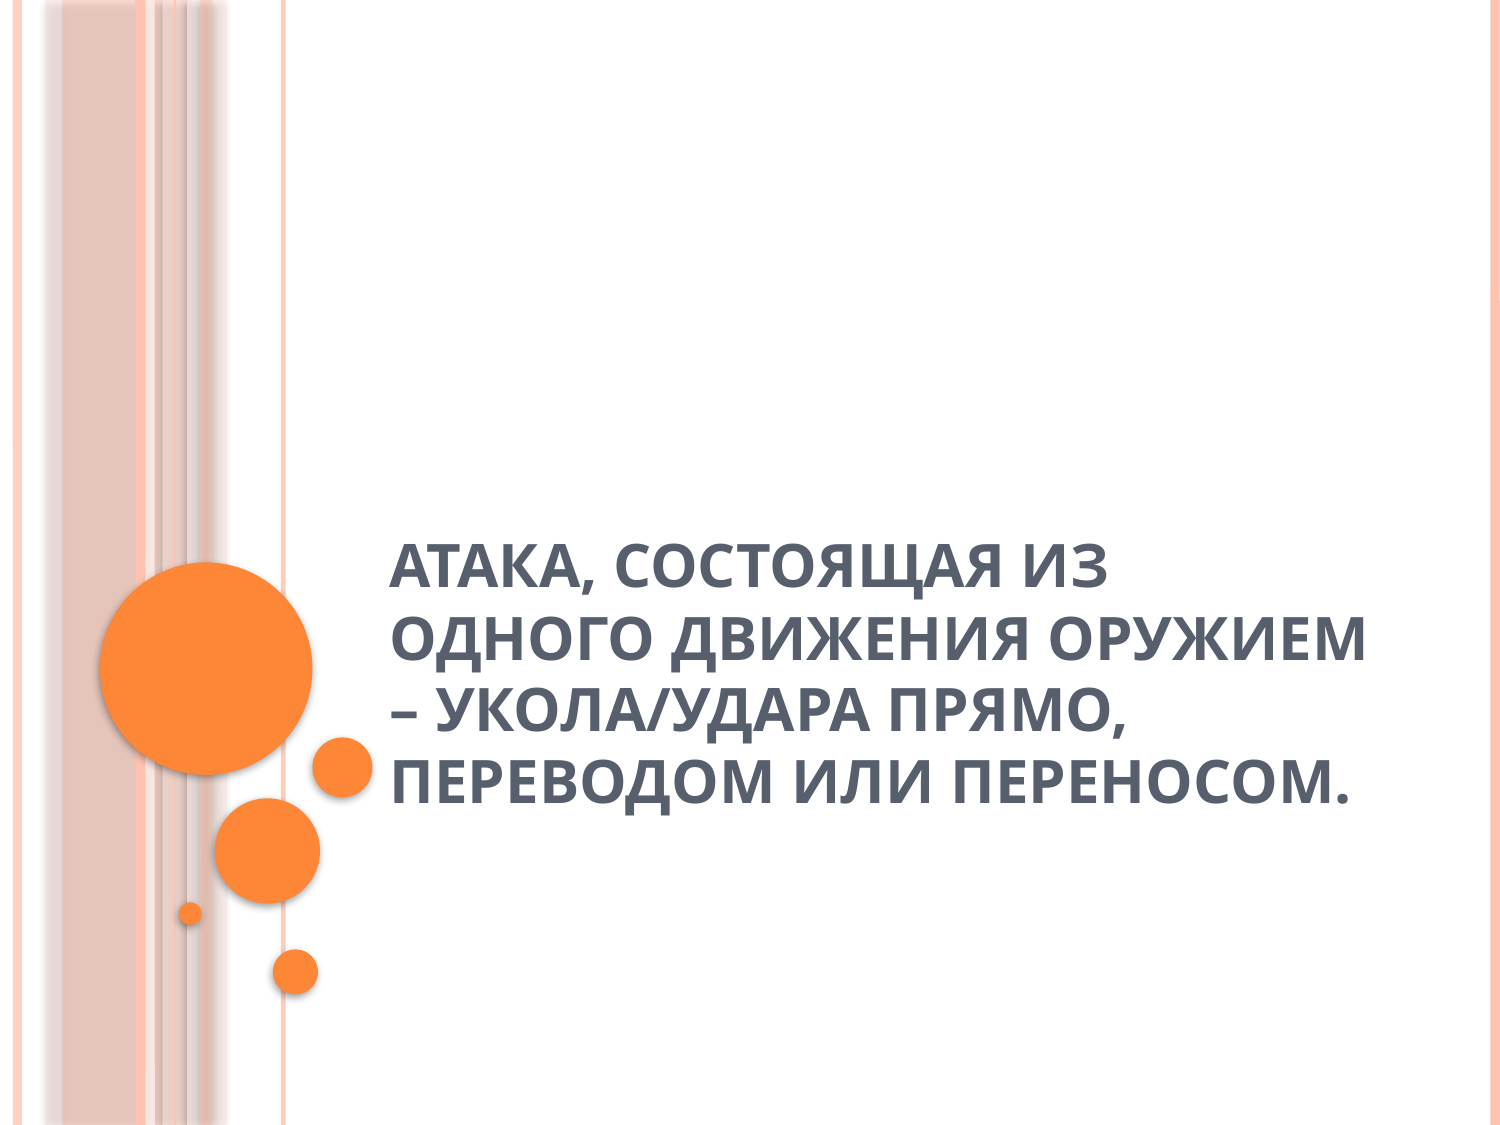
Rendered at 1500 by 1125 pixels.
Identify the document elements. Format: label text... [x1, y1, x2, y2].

title Атака, состоящая из одного движения оружием – укола/удара прямо, переводом или переносом. [375, 512, 1388, 824]
